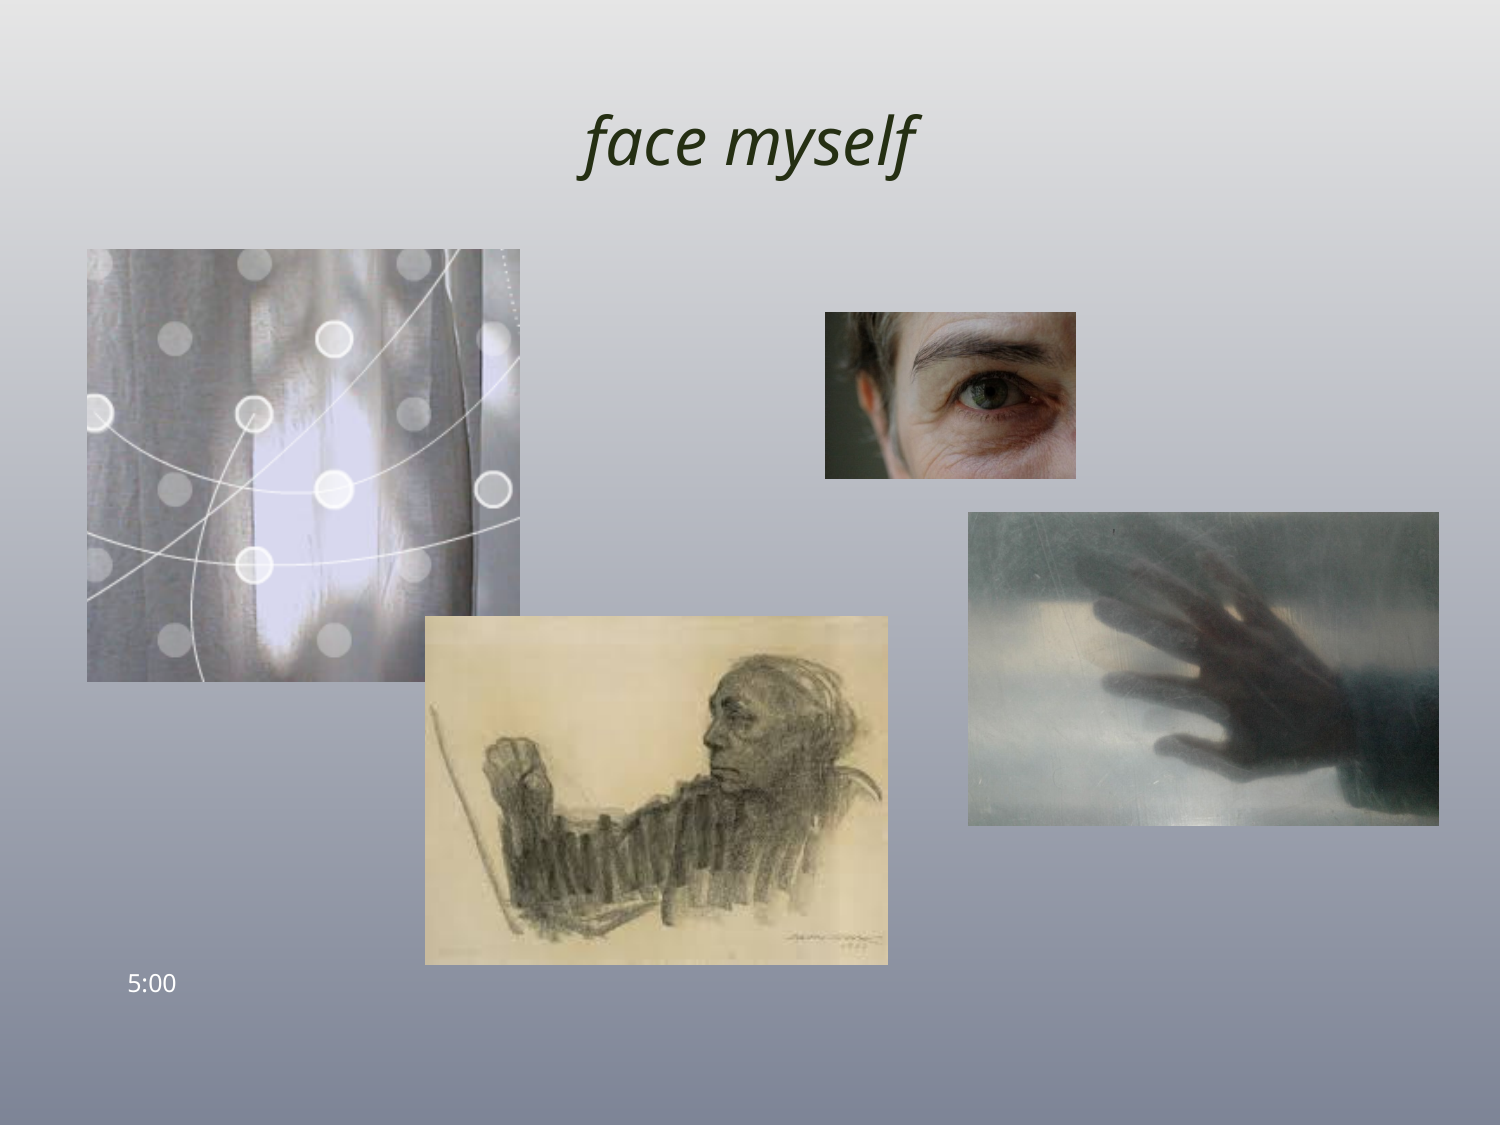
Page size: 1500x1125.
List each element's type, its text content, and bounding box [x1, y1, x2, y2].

picture [968, 512, 1440, 826]
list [424, 615, 888, 965]
picture [824, 312, 1076, 480]
text_box 5:00 [112, 960, 288, 1006]
title face myself [75, 45, 1425, 233]
picture [87, 249, 520, 682]
